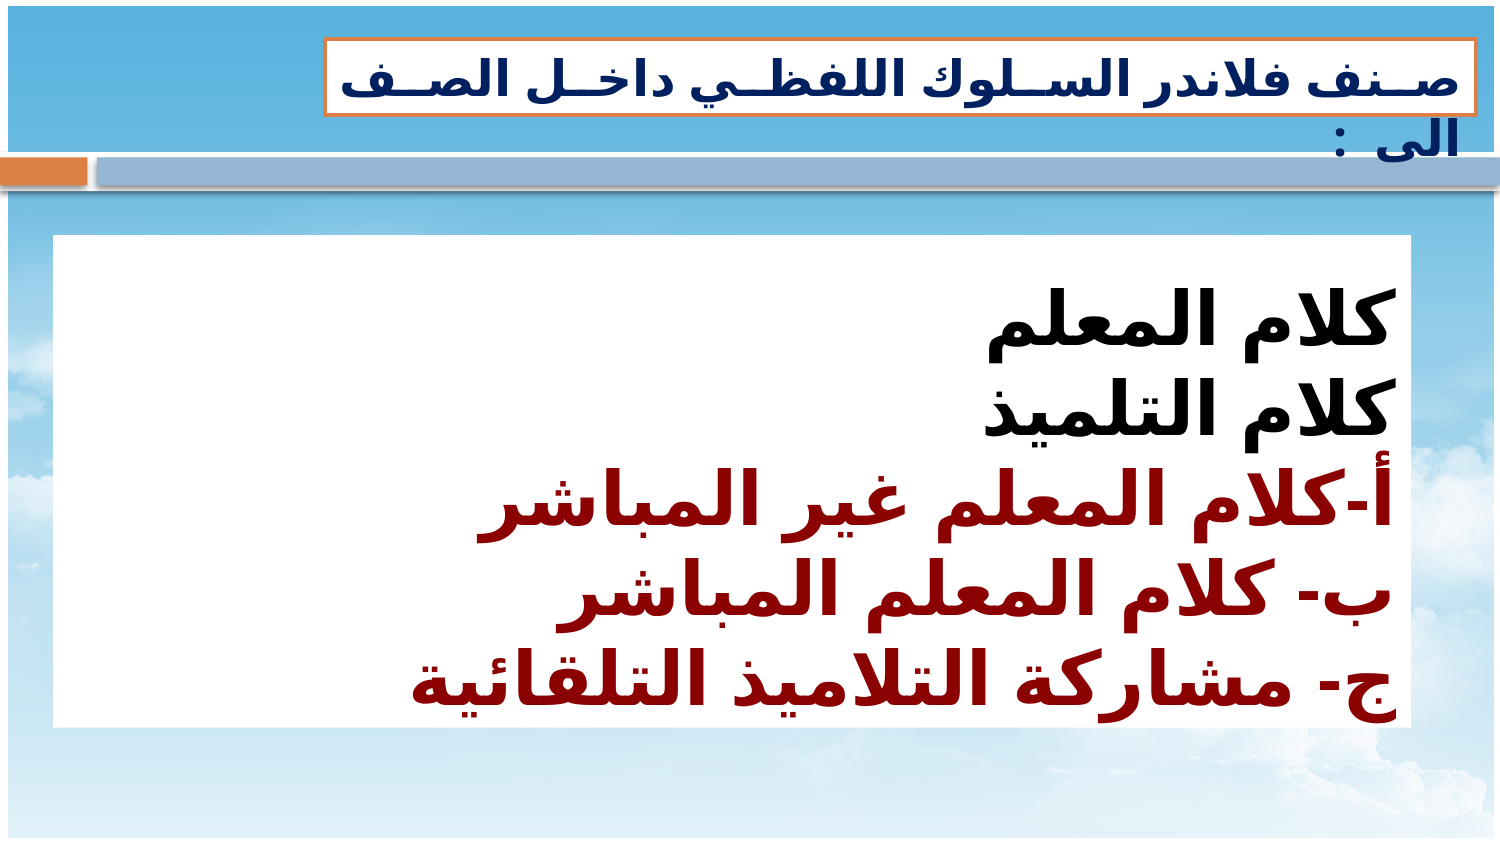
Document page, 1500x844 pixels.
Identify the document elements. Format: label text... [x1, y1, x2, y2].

picture [0, 192, 1500, 844]
text_box كلام المعلم كلام التلميذ أ-كلام المعلم غير المباشر ب- كلام المعلم المباشر ج- مشاركة التلاميذ التلقائية [53, 235, 1412, 728]
text_box صنف فلاندر السلوك اللفظي داخل الصف الى : [324, 38, 1477, 115]
picture [0, 0, 1500, 151]
